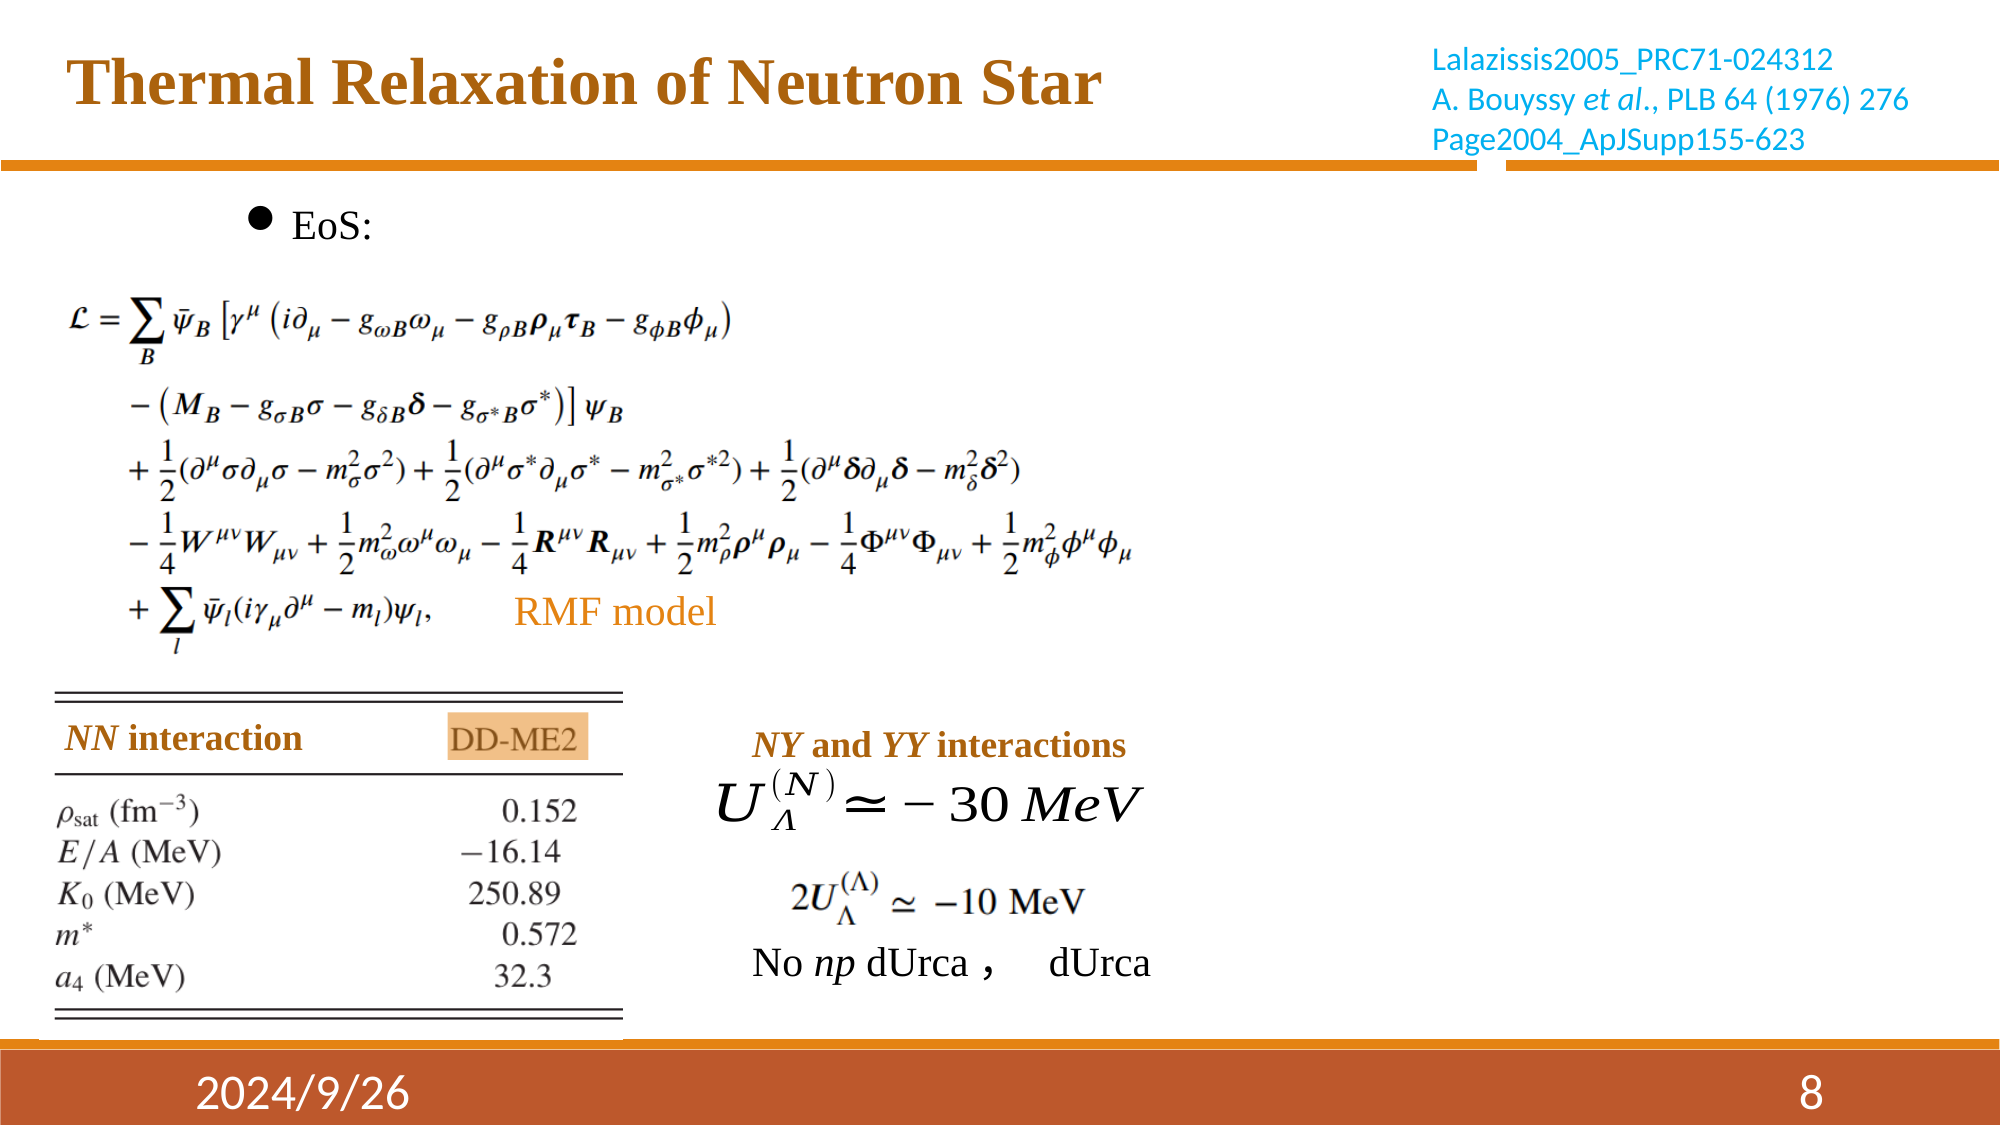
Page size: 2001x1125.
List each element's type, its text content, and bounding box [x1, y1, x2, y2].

picture [39, 676, 623, 1040]
text_box [0, 158, 1480, 174]
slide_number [179, 1059, 586, 1120]
picture [58, 289, 1139, 658]
slide_number 8 [1624, 1059, 1840, 1120]
picture [781, 869, 1087, 940]
text_box NY and YY interactions [737, 712, 1173, 773]
text_box [1504, 158, 2000, 174]
text_box Lalazissis2005_PRC71-024312 A. Bouyssy et al., PLB 64 (1976) 276 Page2004_ApJSupp155-623 [1417, 29, 1949, 165]
text_box Thermal Relaxation of Neutron Star [51, 30, 1417, 126]
